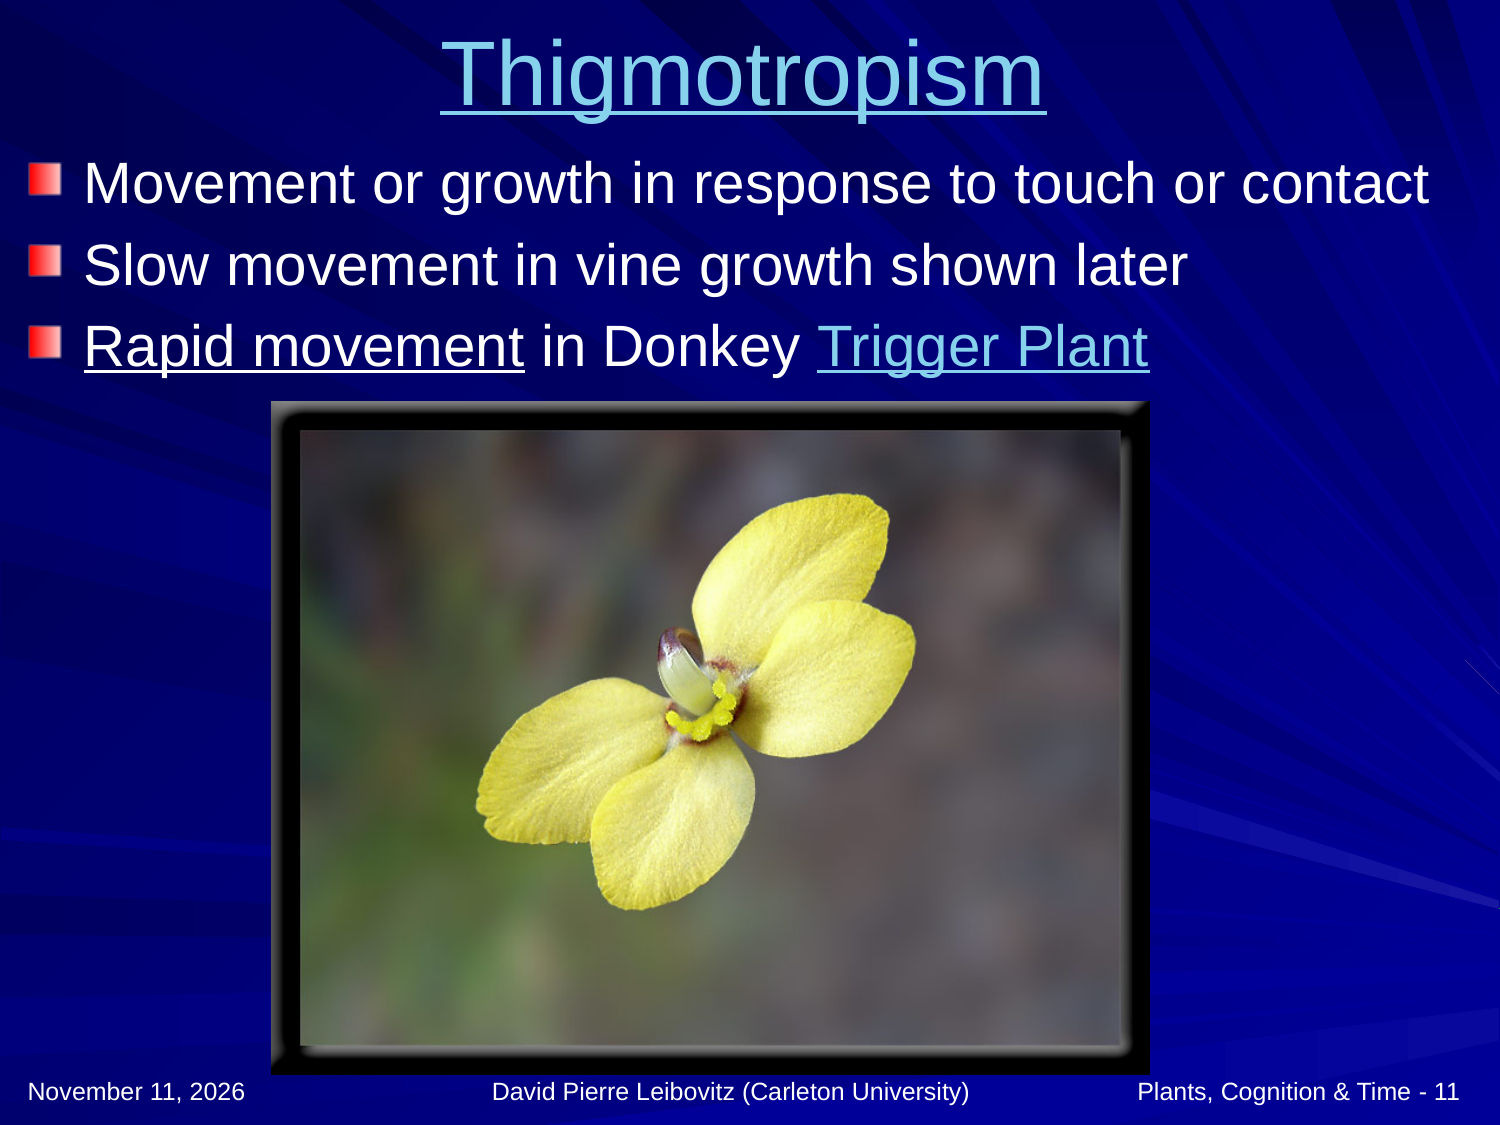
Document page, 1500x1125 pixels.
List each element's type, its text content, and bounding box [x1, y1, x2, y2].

picture [270, 400, 1151, 1076]
title Thigmotropism [12, 12, 1476, 126]
list Movement or growth in response to touch or contact Slow movement in vine growth shown later Rapid movement in Donkey Trigger Plant [12, 137, 1476, 401]
picture [27, 324, 65, 362]
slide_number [12, 1062, 363, 1113]
picture [27, 161, 65, 199]
picture [27, 243, 65, 280]
footer David Pierre Leibovitz (Carleton University) [374, 1083, 1088, 1113]
slide_number Plants, Cognition & Time - 11 [1099, 1062, 1476, 1113]
